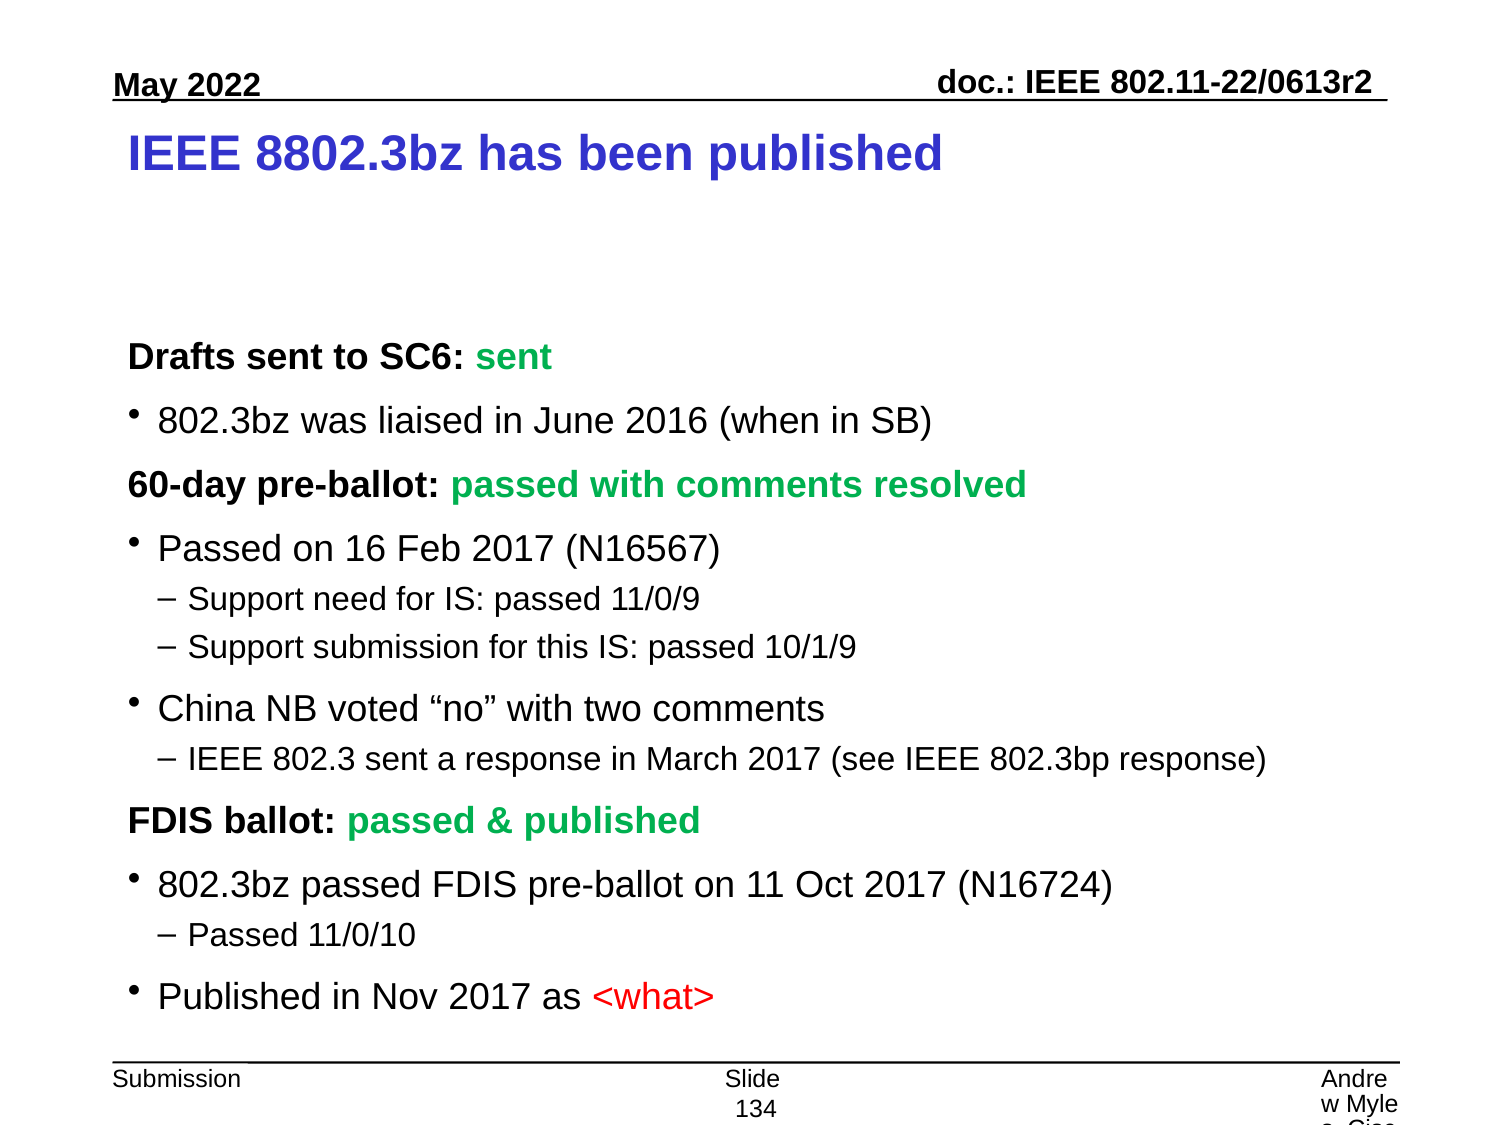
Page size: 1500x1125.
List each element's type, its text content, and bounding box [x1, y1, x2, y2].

footer Andrew Myles, Cisco [1320, 1061, 1402, 1093]
title IEEE 8802.3bz has been published [112, 112, 1388, 288]
list Drafts sent to SC6: sent 802.3bz was liaised in June 2016 (when in SB) 60-day pre-ballot: passed with comments resolved Passed on 16 Feb 2017 (N16567) Support need for IS: passed 11/0/9 Support submission for this IS: passed 10/1/9 China NB voted “no” with two comments IEEE 802.3 sent a response in March 2017 (see IEEE 802.3bp response) FDIS ballot: passed & published 802.3bz passed FDIS pre-ballot on 11 Oct 2017 (N16724) Passed 11/0/10 Published in Nov 2017 as <what> [112, 324, 1388, 1000]
slide_number Slide 134 [709, 1061, 803, 1093]
